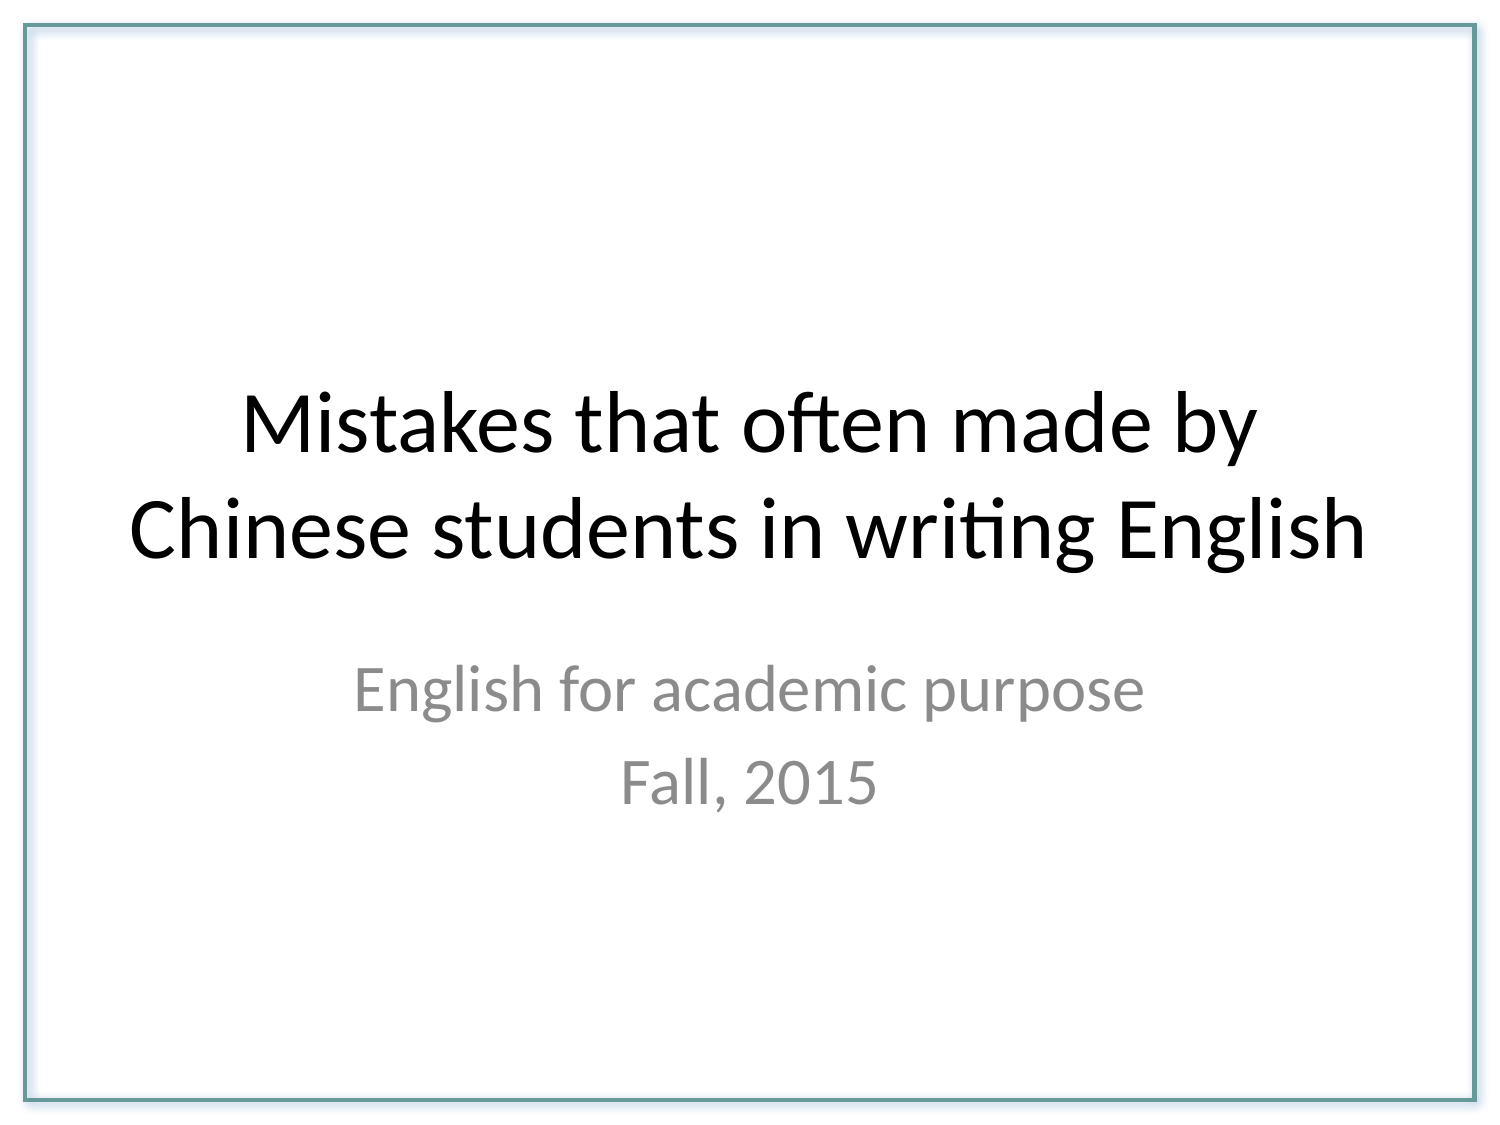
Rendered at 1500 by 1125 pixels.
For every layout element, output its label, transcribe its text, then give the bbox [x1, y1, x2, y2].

subtitle English for academic purpose Fall, 2015 [225, 637, 1275, 925]
title Mistakes that often made by Chinese students in writing English [112, 349, 1388, 591]
